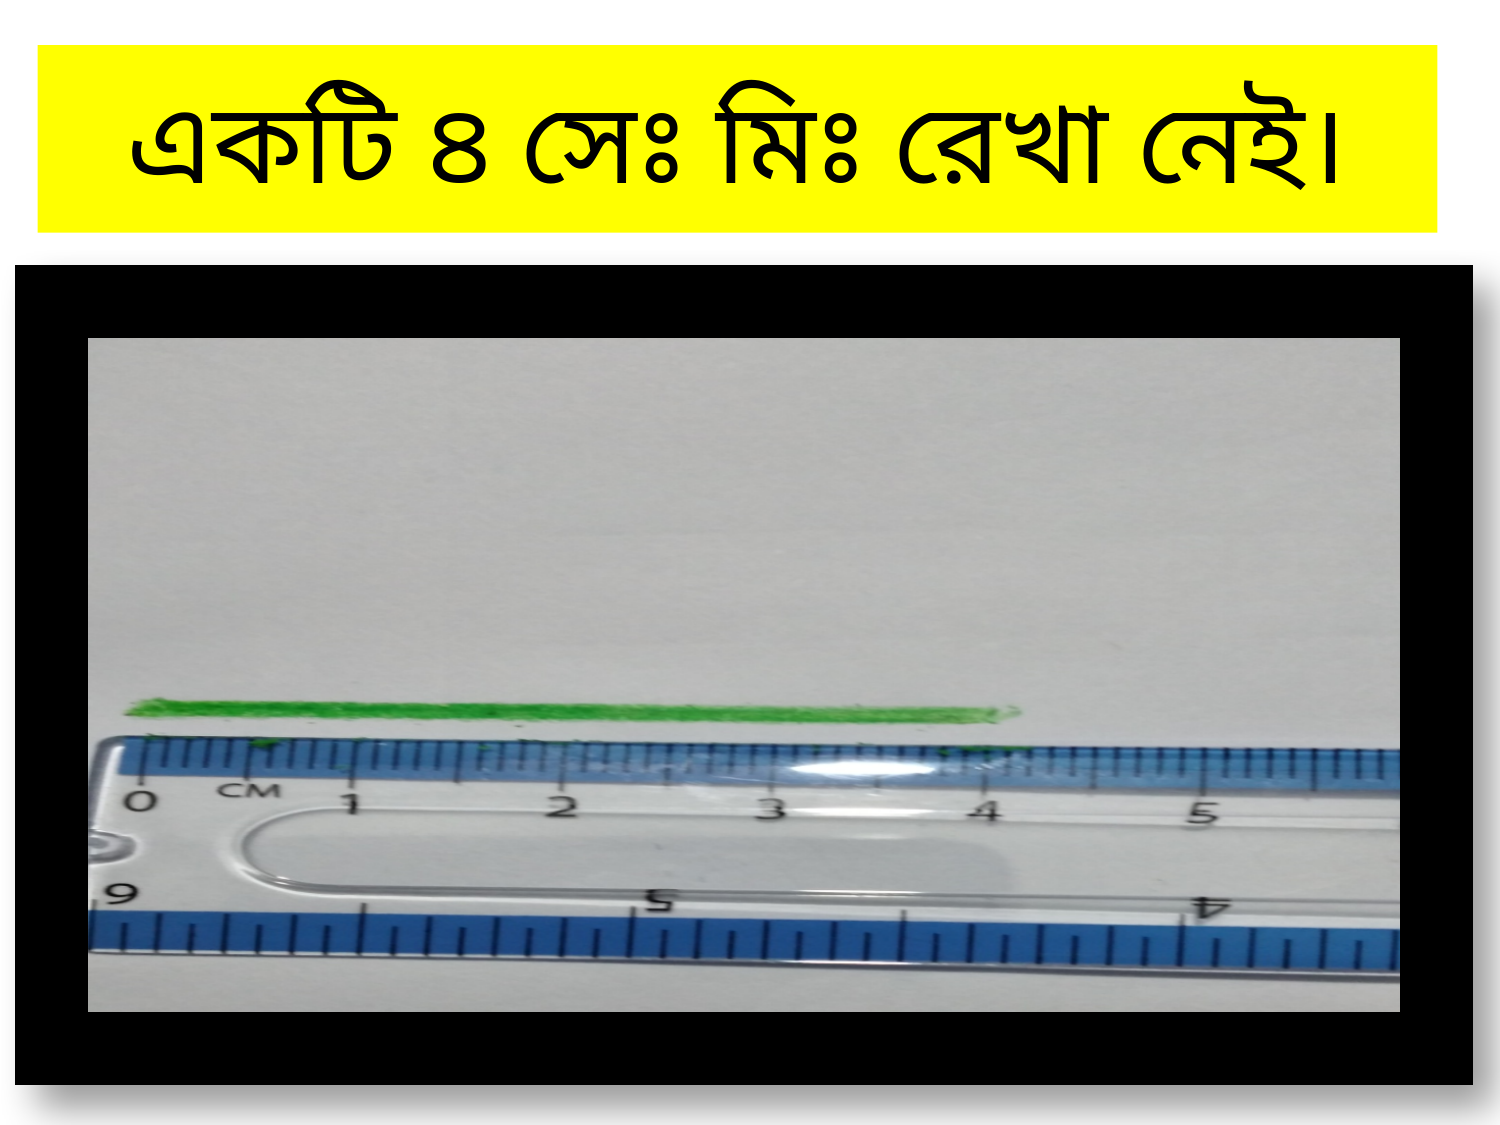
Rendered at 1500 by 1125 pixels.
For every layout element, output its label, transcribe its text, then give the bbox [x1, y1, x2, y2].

picture [89, 338, 405, 1012]
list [405, 18, 1082, 1125]
title একটি ৪ সেঃ মিঃ রেখা নেই। [1085, 45, 1438, 233]
picture [1082, 338, 1400, 1012]
title একটি ৪ সেঃ মিঃ রেখা নেই। [37, 45, 400, 233]
